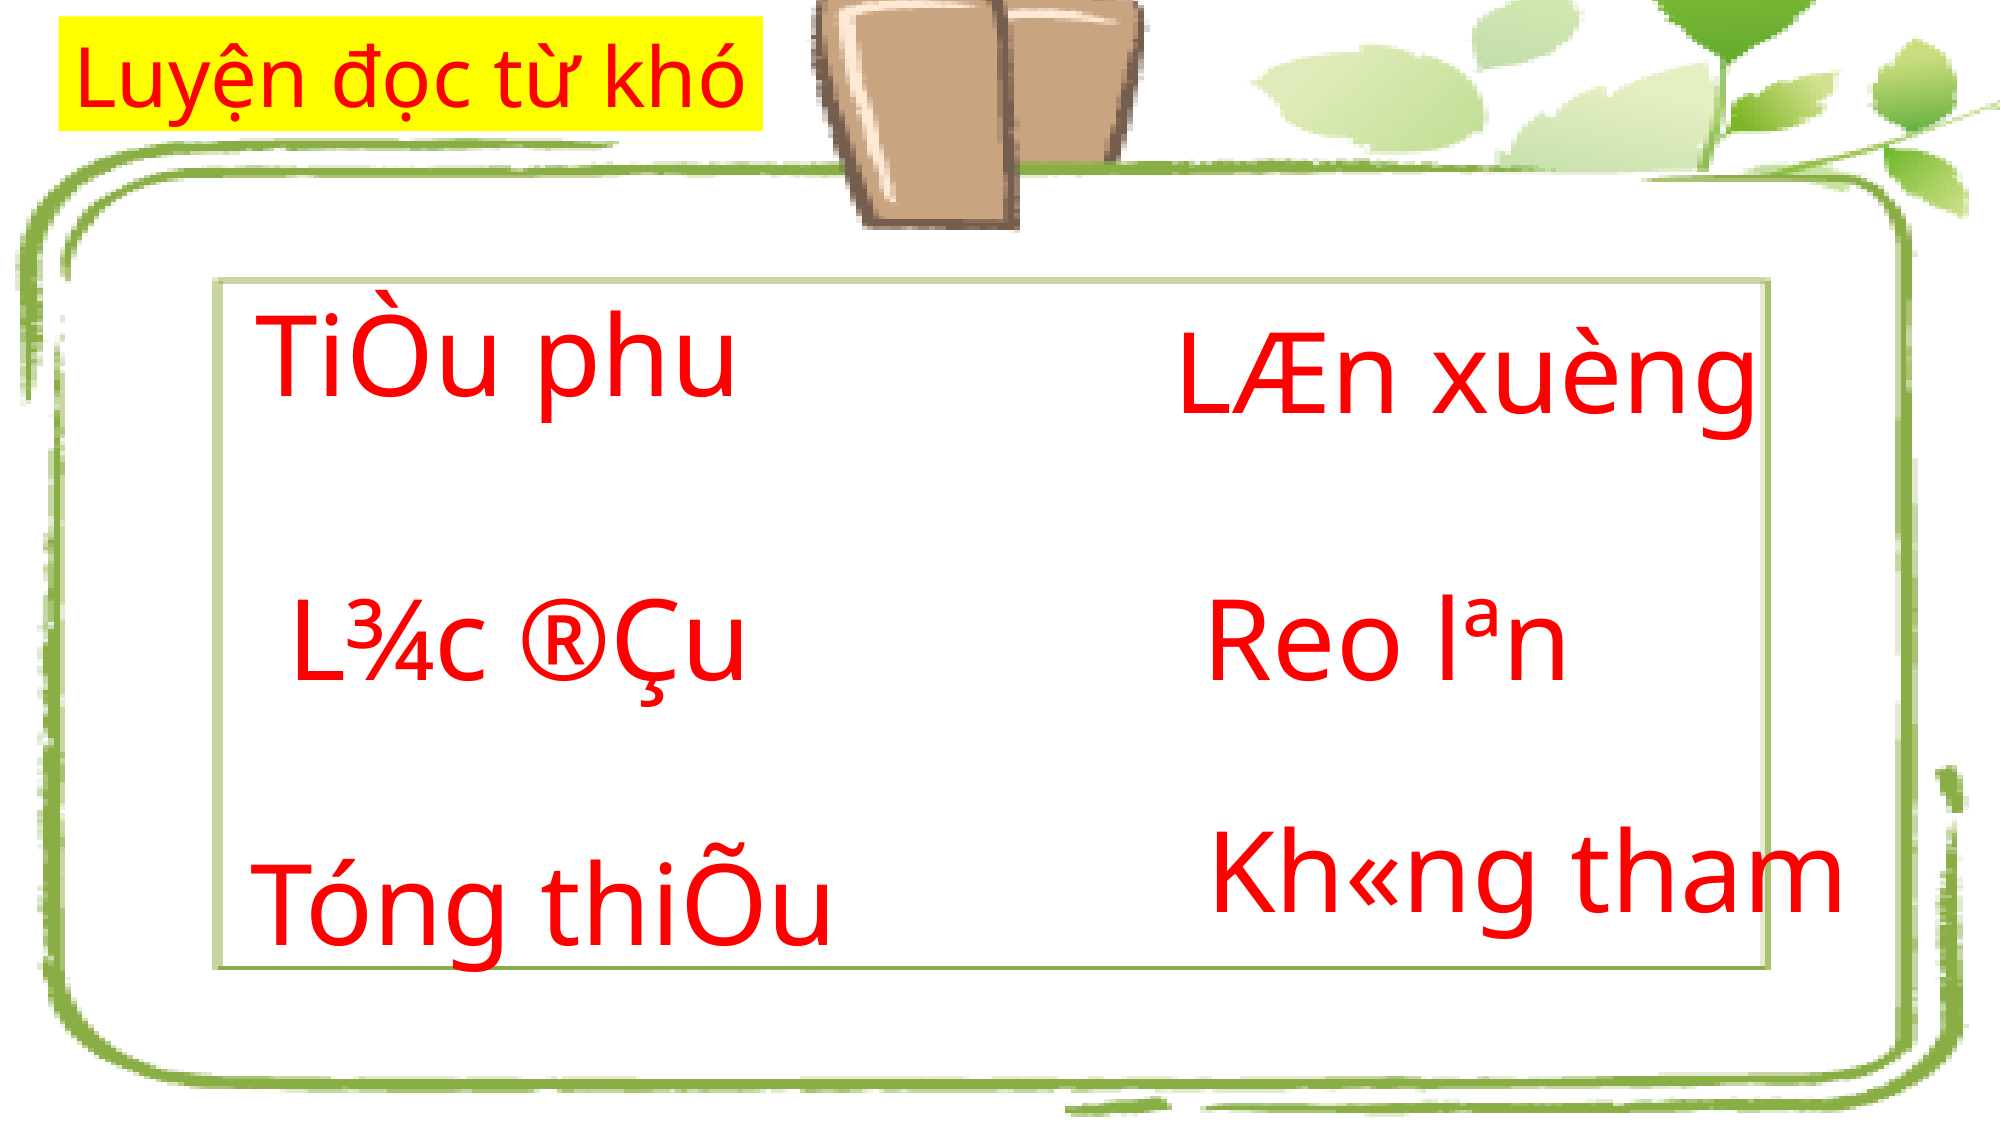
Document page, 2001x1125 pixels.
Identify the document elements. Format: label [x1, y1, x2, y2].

text_box [246, 277, 1771, 713]
picture [15, 0, 2000, 1117]
